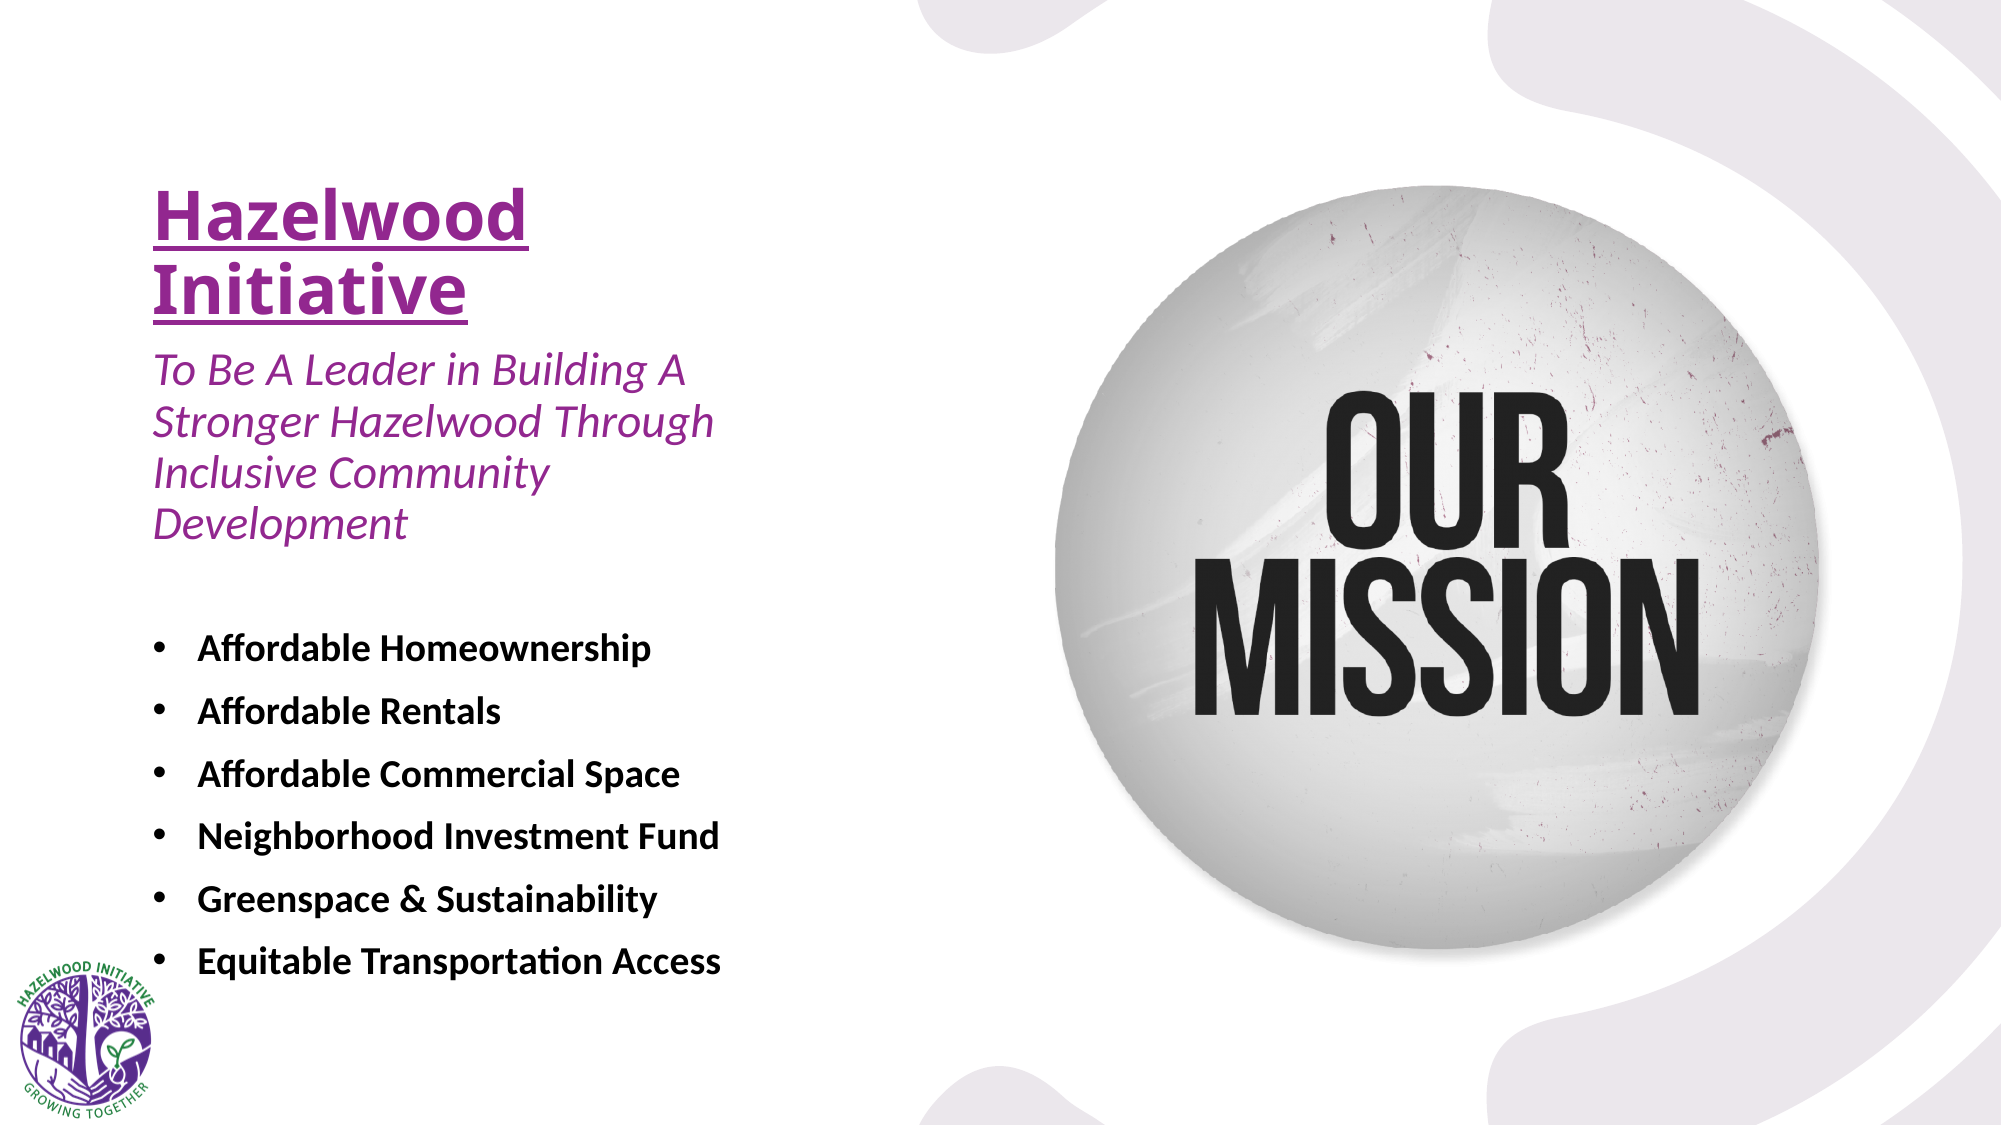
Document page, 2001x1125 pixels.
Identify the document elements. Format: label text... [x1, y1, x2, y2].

list To Be A Leader in Building A Stronger Hazelwood Through Inclusive Community Development Affordable Homeownership Affordable Rentals Affordable Commercial Space Neighborhood Investment Fund Greenspace & Sustainability Equitable Transportation Access [137, 337, 831, 997]
picture [0, 953, 172, 1125]
picture [999, 125, 1871, 997]
title Hazelwood Initiative [137, 75, 783, 337]
